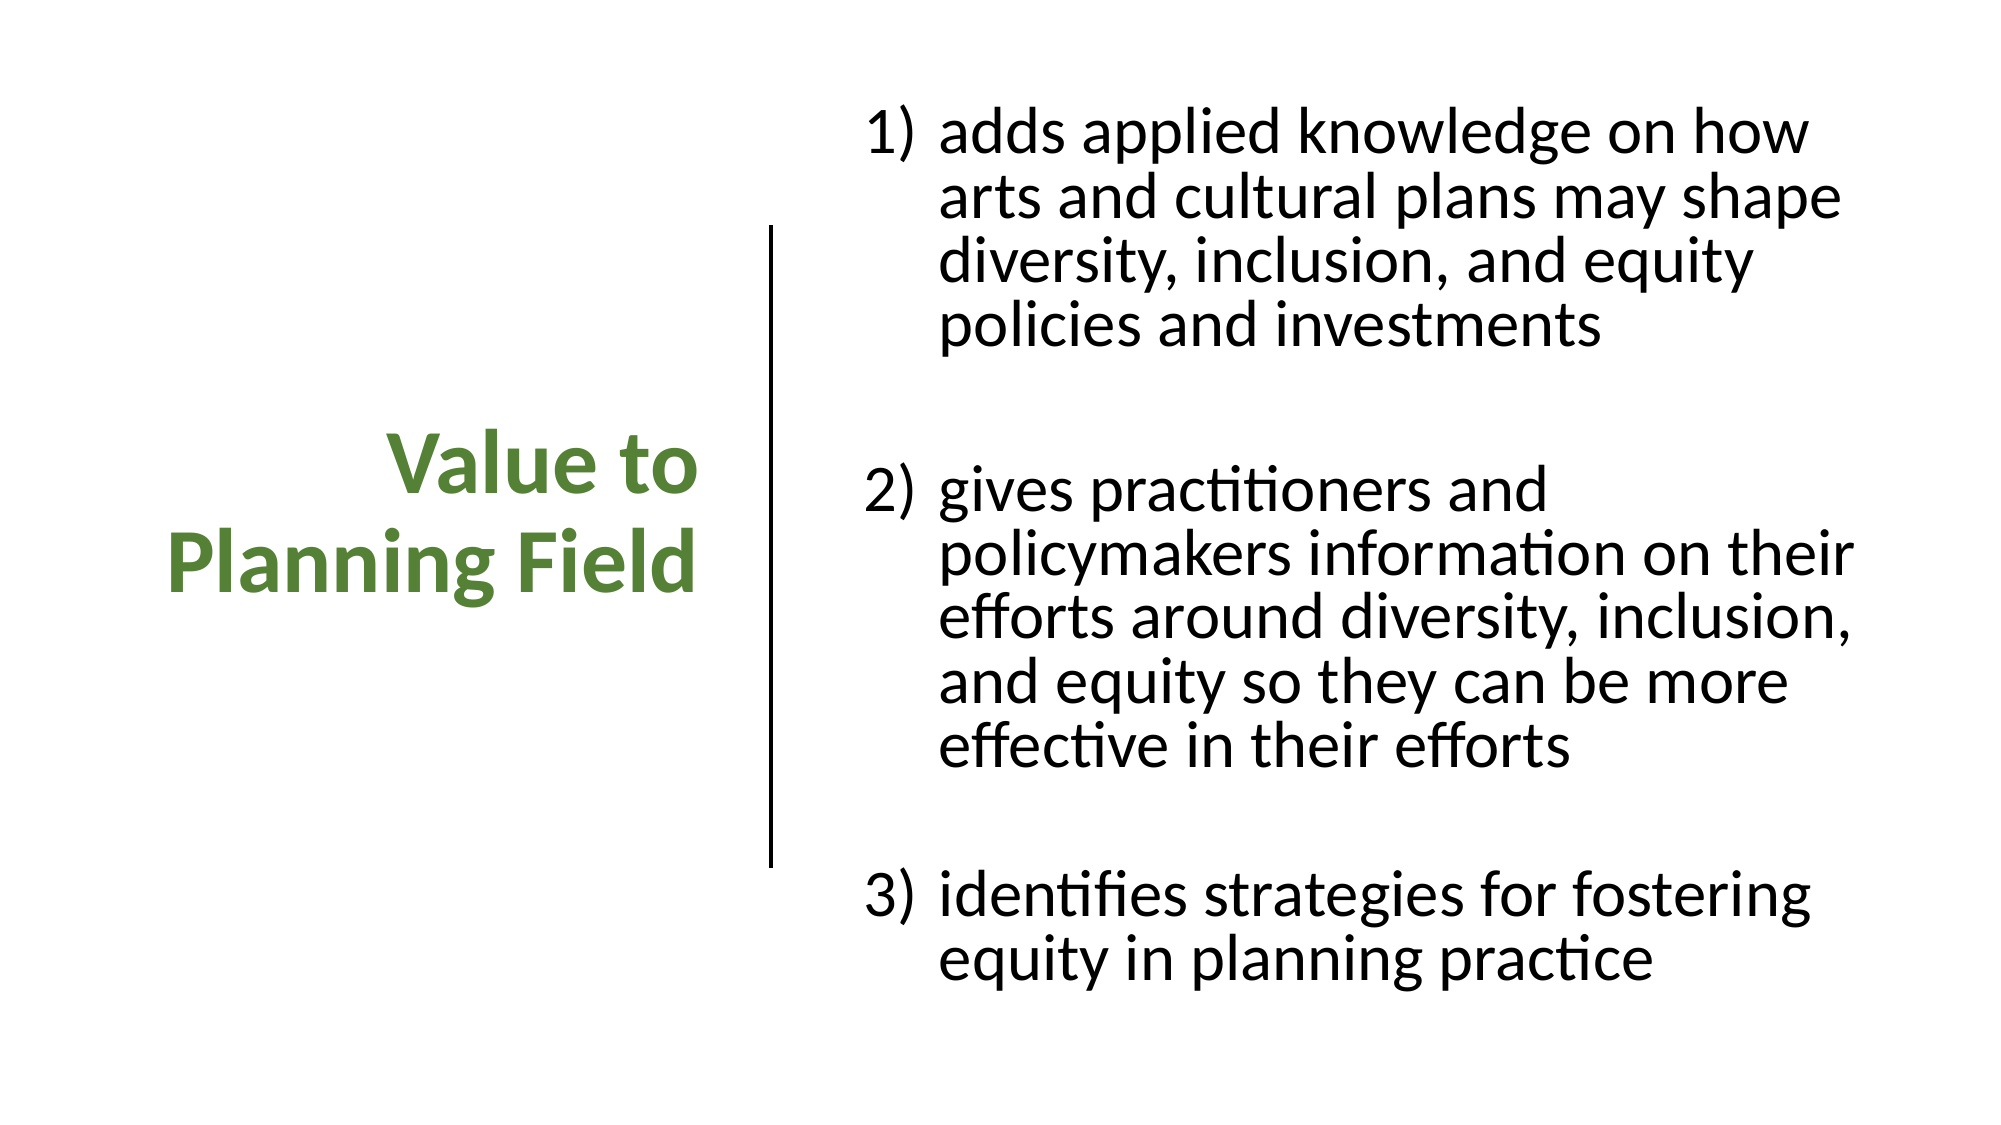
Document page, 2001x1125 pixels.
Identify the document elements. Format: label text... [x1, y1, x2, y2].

title Value to Planning Field [130, 158, 715, 868]
subtitle adds applied knowledge on how arts and cultural plans may shape diversity, inclusion, and equity policies and investments gives practitioners and policymakers information on their efforts around diversity, inclusion, and equity so they can be more effective in their efforts identifies strategies for fostering equity in planning practice [848, 47, 1903, 1048]
